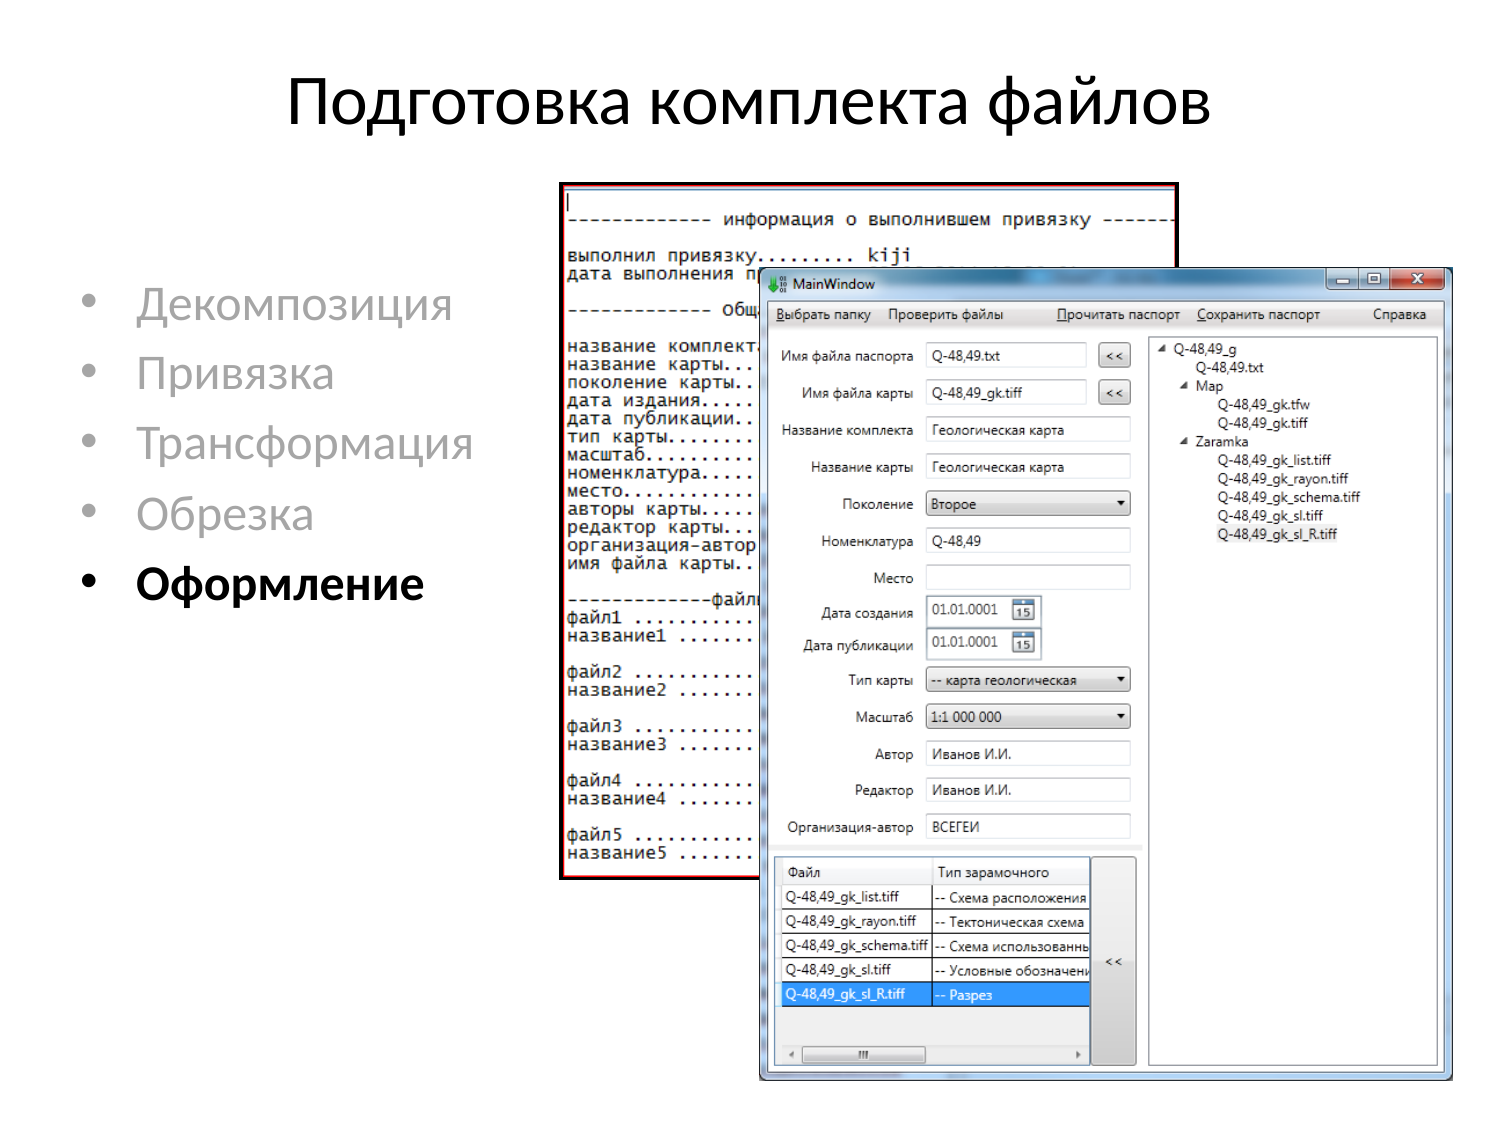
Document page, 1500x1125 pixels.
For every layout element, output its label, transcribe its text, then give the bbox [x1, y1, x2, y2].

title Подготовка комплекта файлов [75, 45, 1425, 233]
picture [562, 184, 1453, 1081]
list Декомпозиция Привязка Трансформация Обрезка Оформление [64, 262, 514, 664]
